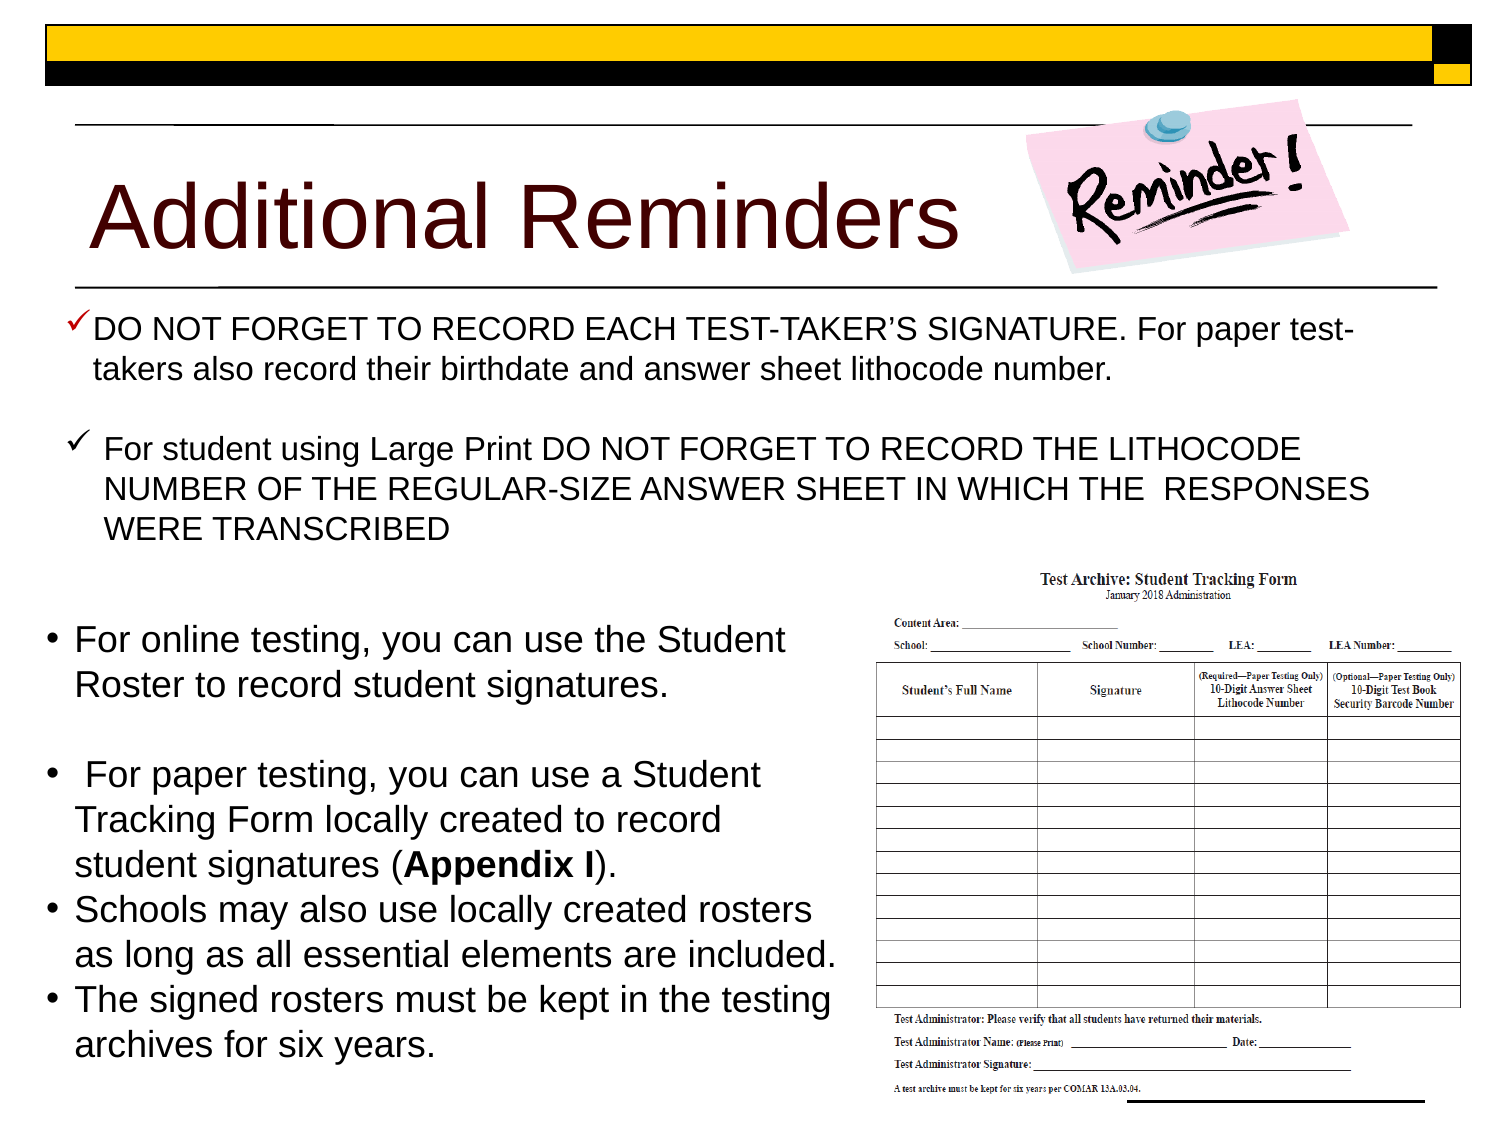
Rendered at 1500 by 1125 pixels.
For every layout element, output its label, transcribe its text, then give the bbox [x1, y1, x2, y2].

picture [865, 562, 1469, 1103]
text_box For online testing, you can use the Student Roster to record student signatures. For paper testing, you can use a Student Tracking Form locally created to record student signatures (Appendix I). Schools may also use locally created rosters as long as all essential elements are included. The signed rosters must be kept in the testing archives for six years. [31, 562, 857, 1118]
text_box Additional Reminders [74, 149, 1425, 288]
text_box DO NOT FORGET TO RECORD EACH TEST-TAKER’S SIGNATURE. For paper test-takers also record their birthdate and answer sheet lithocode number. For student using Large Print DO NOT FORGET TO RECORD THE LITHOCODE NUMBER OF THE REGULAR-SIZE ANSWER SHEET IN WHICH THE RESPONSES WERE TRANSCRIBED [50, 299, 1425, 590]
picture [1024, 99, 1351, 275]
